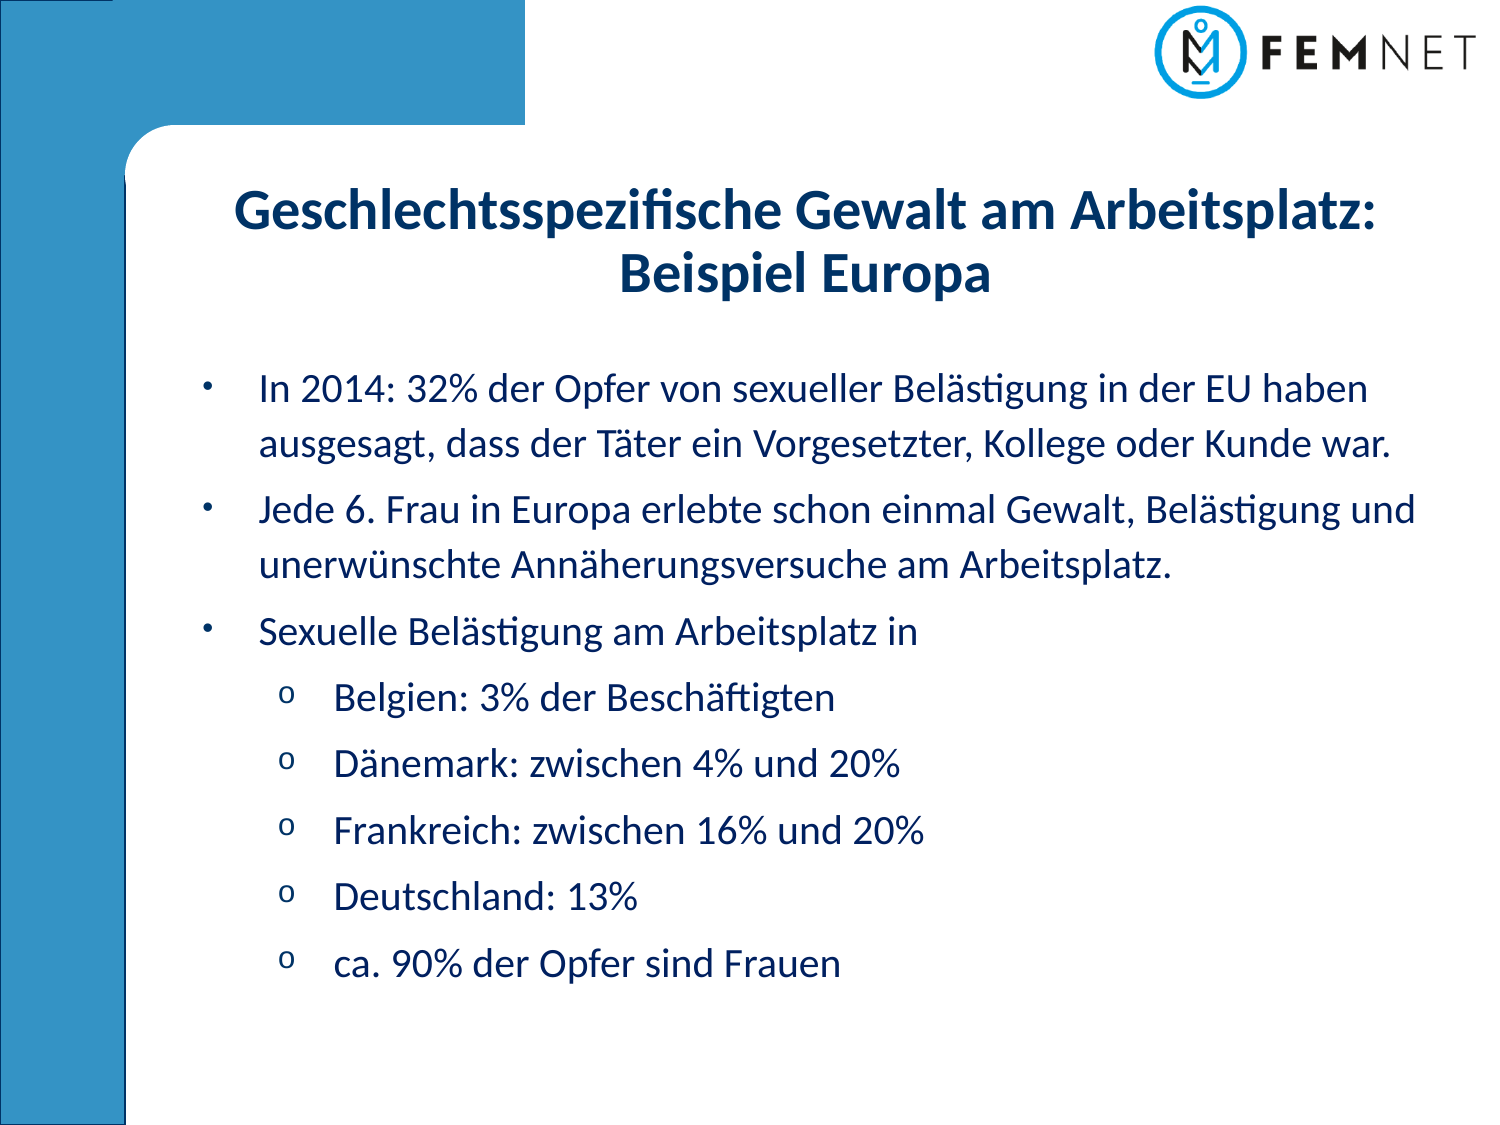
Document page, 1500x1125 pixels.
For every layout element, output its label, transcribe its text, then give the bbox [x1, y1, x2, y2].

text_box Geschlechtsspezifische Gewalt am Arbeitsplatz: Beispiel Europa [150, 207, 1463, 313]
picture [1149, 0, 1481, 105]
text_box In 2014: 32% der Opfer von sexueller Belästigung in der EU haben ausgesagt, dass der Täter ein Vorgesetzter, Kollege oder Kunde war. Jede 6. Frau in Europa erlebte schon einmal Gewalt, Belästigung und unerwünschte Annäherungsversuche am Arbeitsplatz. Sexuelle Belästigung am Arbeitsplatz in Belgien: 3% der Beschäftigten Dänemark: zwischen 4% und 20% Frankreich: zwischen 16% und 20% Deutschland: 13% ca. 90% der Opfer sind Frauen [187, 348, 1500, 961]
